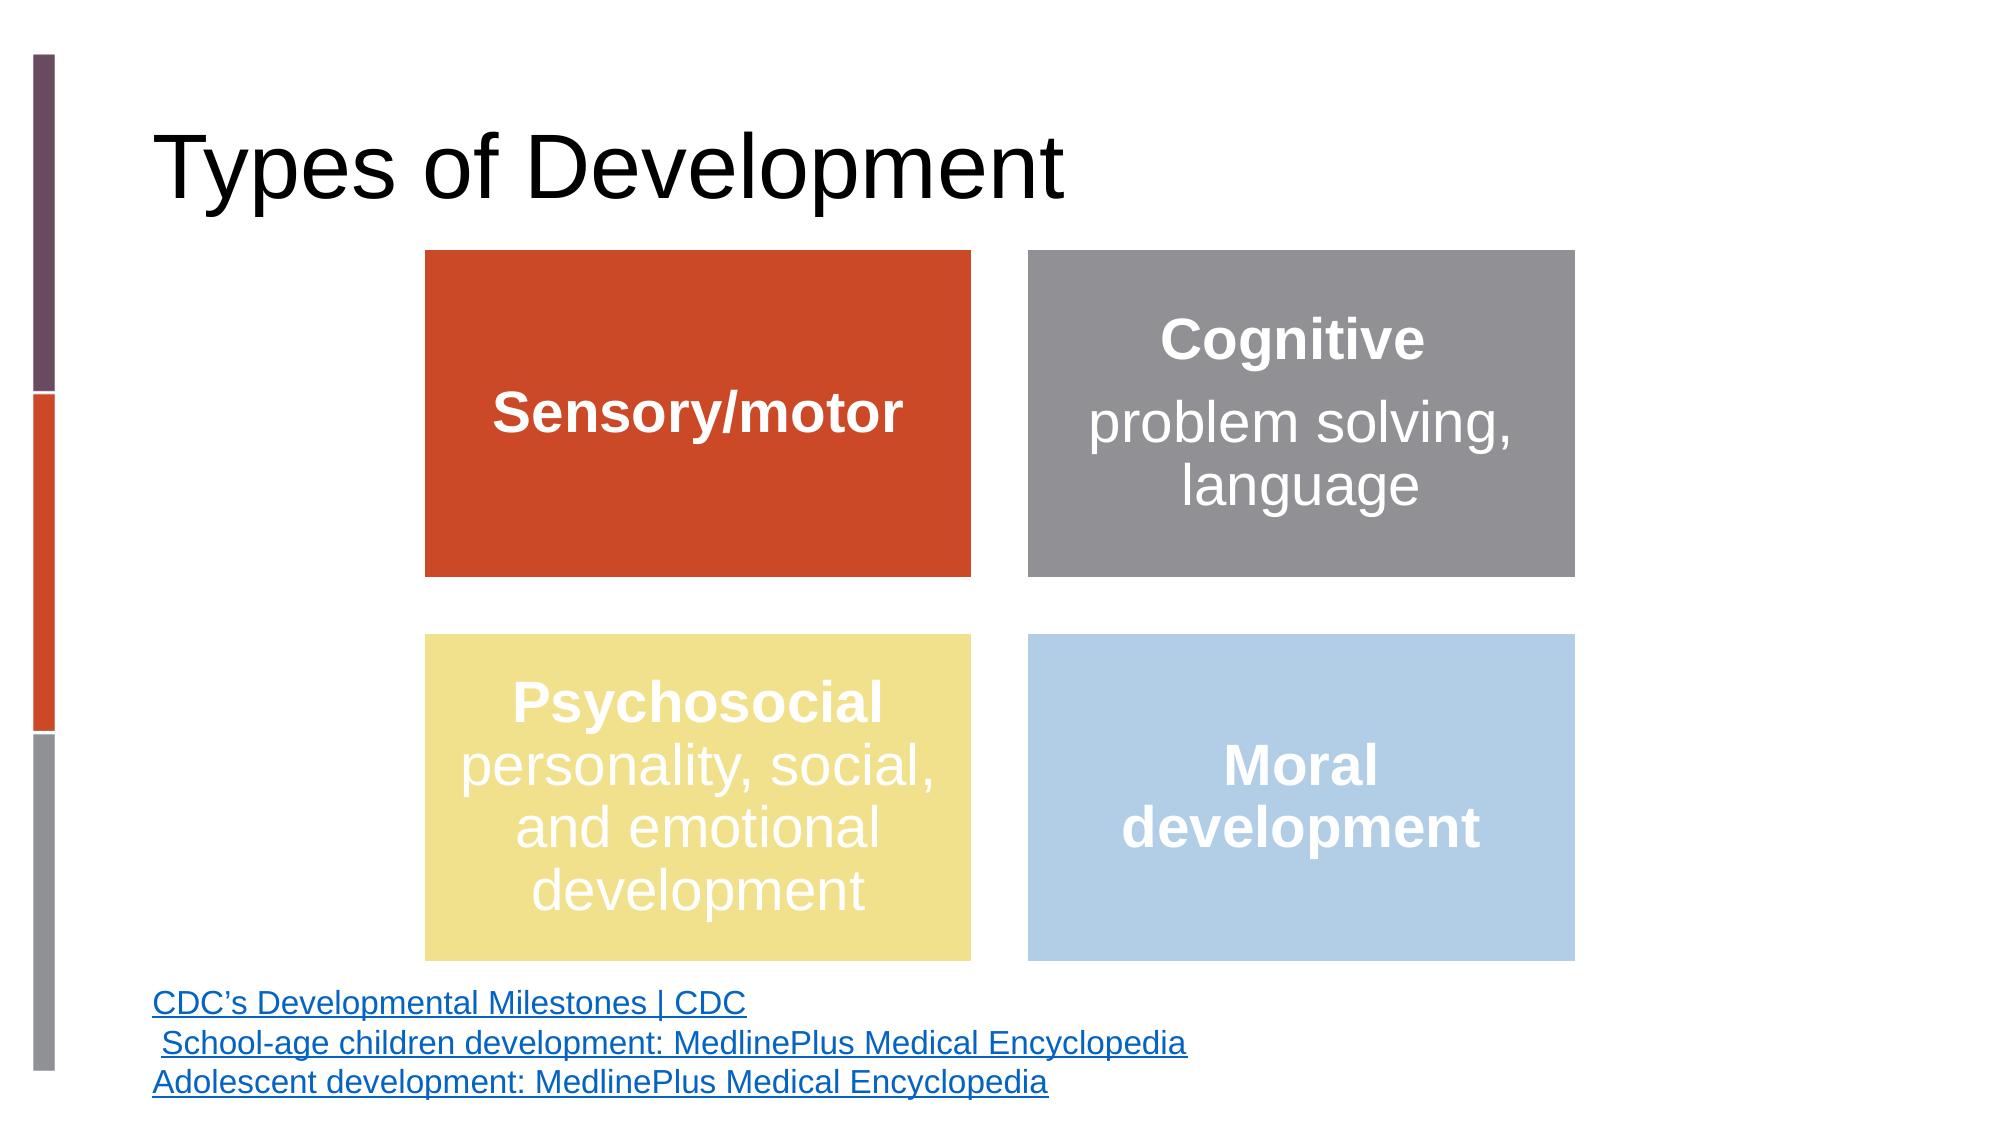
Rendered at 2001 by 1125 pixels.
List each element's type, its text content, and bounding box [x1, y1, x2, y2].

picture [34, 55, 54, 1070]
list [137, 248, 1863, 963]
title Types of Development [137, 59, 1863, 248]
text_box CDC’s Developmental Milestones | CDC School-age children development: MedlinePlus Medical Encyclopedia Adolescent development: MedlinePlus Medical Encyclopedia [137, 973, 1617, 1108]
